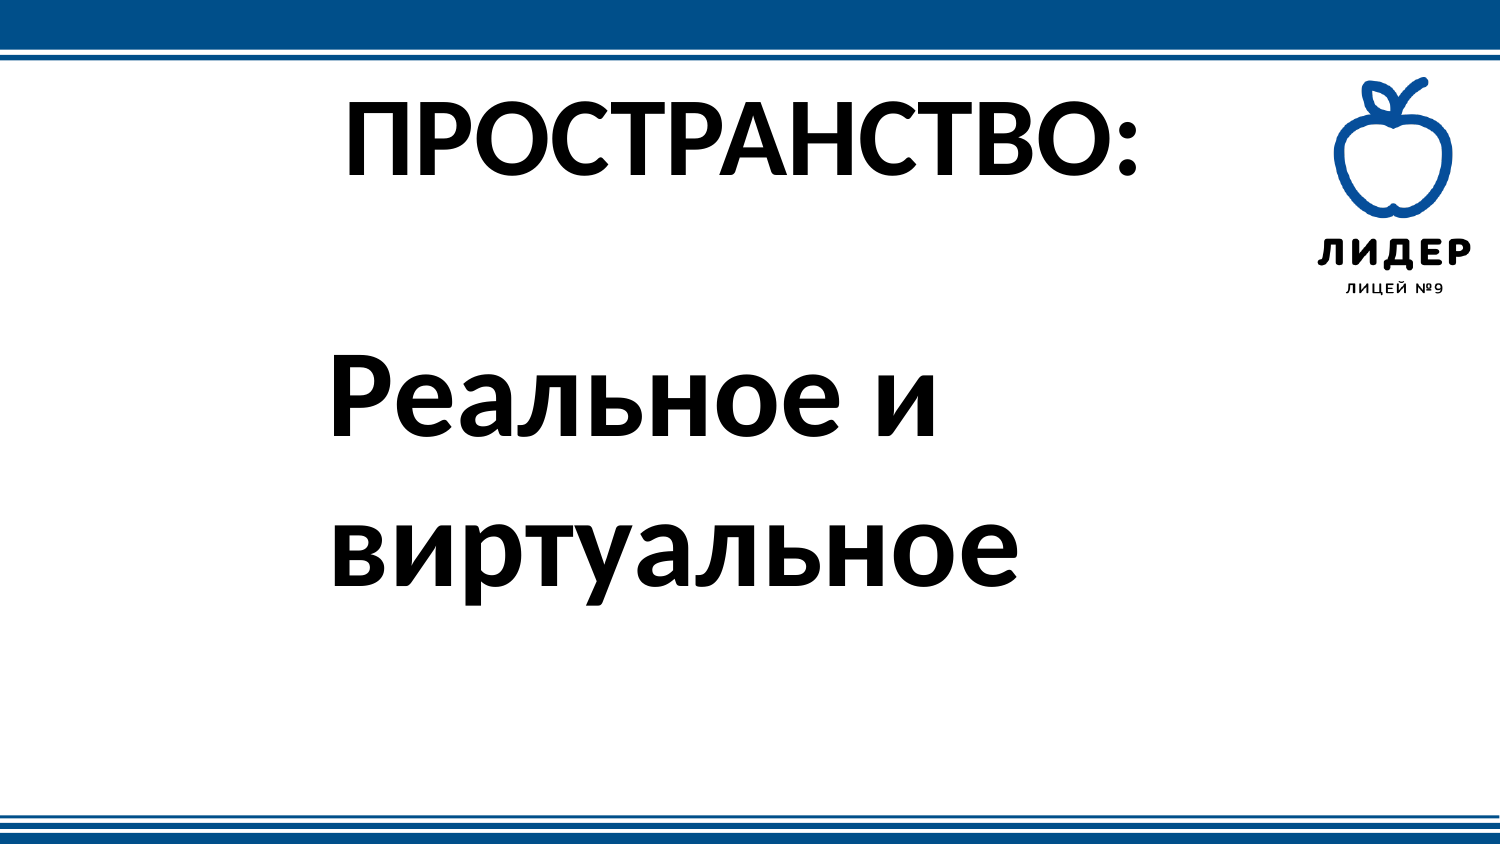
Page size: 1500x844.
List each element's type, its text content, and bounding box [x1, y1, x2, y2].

text_box Реальное и виртуальное [312, 304, 1117, 620]
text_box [0, 0, 1500, 61]
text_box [0, 815, 1500, 844]
text_box ПРОСТРАНСТВО: [301, 69, 1187, 206]
picture [1293, 77, 1500, 297]
